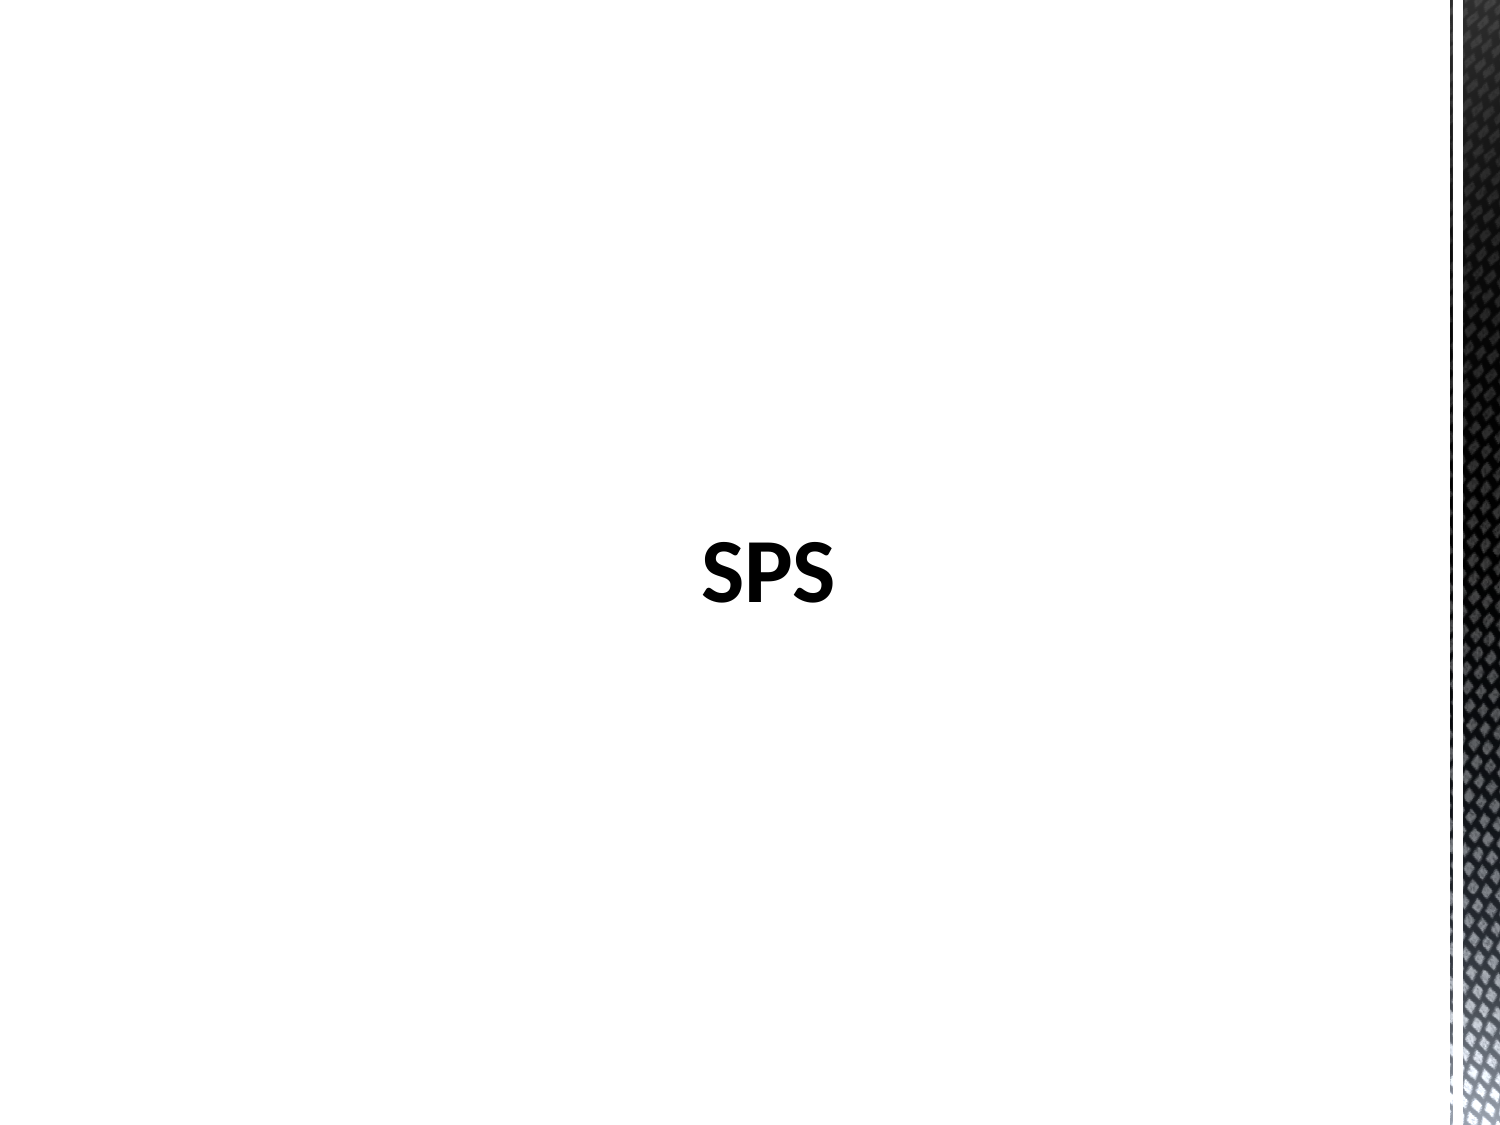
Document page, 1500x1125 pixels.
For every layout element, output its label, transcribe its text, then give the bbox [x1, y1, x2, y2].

list SPS [549, 498, 988, 634]
picture [1447, 0, 1500, 1125]
